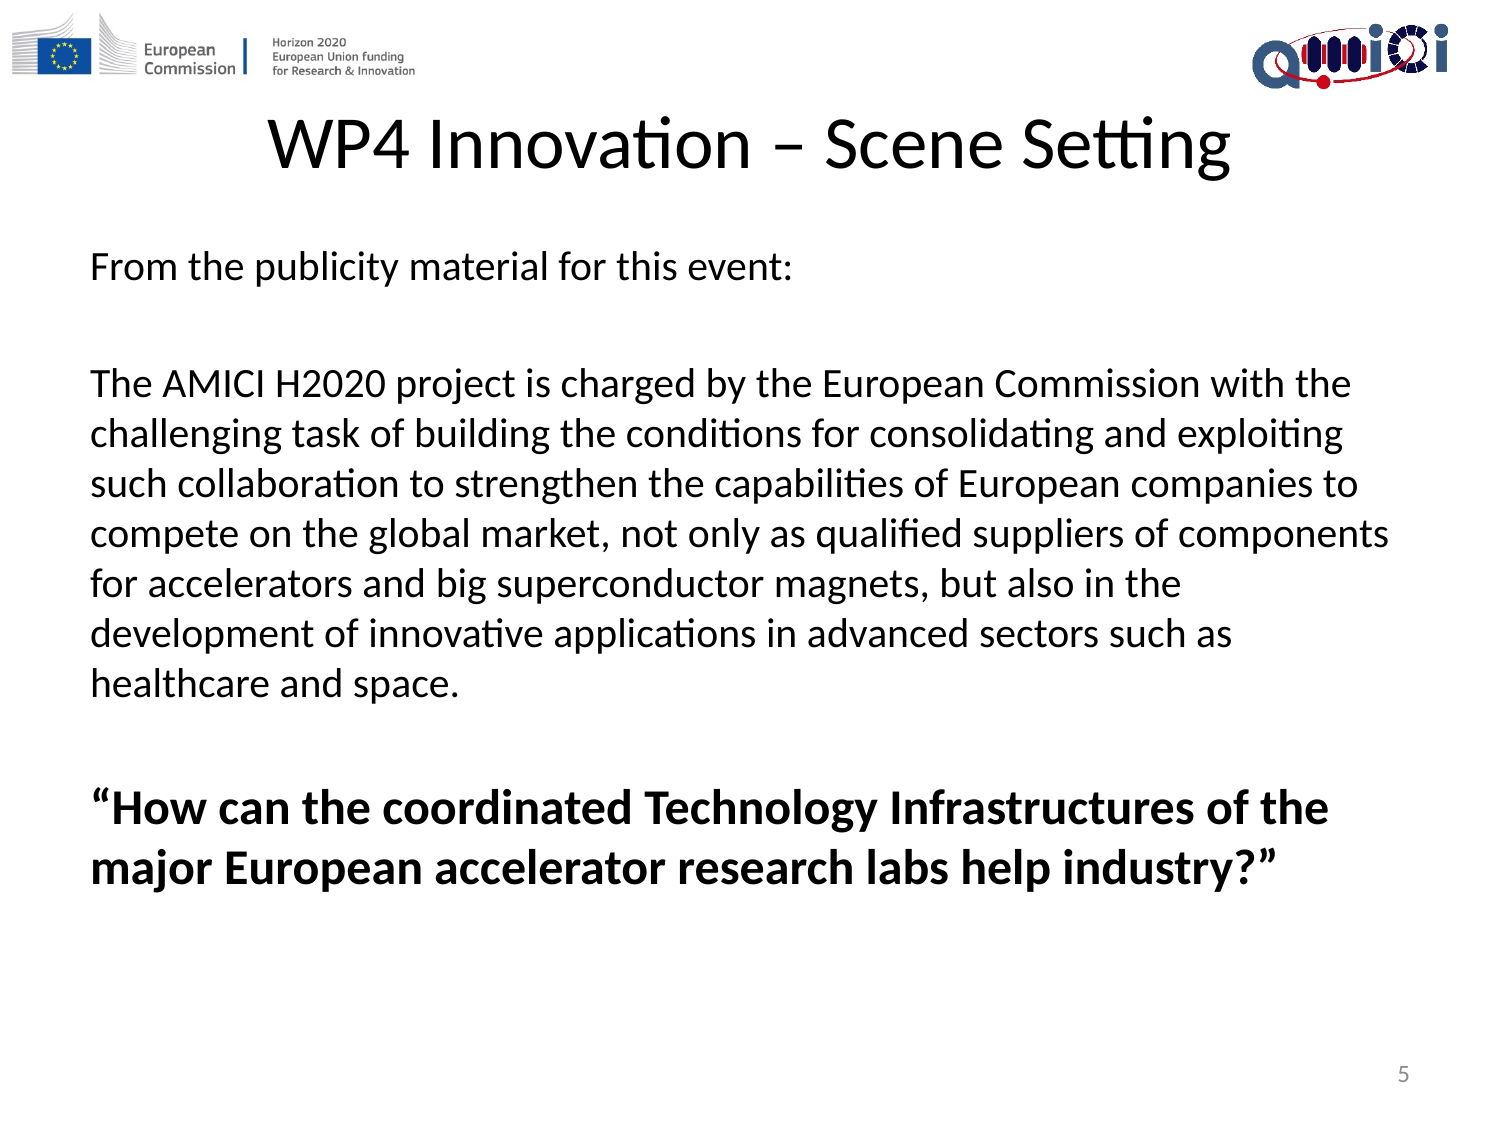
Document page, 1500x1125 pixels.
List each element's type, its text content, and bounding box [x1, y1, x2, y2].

slide_number 5 [1074, 1042, 1425, 1103]
picture [1245, 22, 1455, 91]
picture [0, 5, 432, 91]
title WP4 Innovation – Scene Setting [75, 45, 1425, 231]
list From the publicity material for this event: The AMICI H2020 project is charged by the European Commission with the challenging task of building the conditions for consolidating and exploiting such collaboration to strengthen the capabilities of European companies to compete on the global market, not only as qualified suppliers of components for accelerators and big superconductor magnets, but also in the development of innovative applications in advanced sectors such as healthcare and space. “How can the coordinated Technology Infrastructures of the major European accelerator research labs help industry?” [75, 231, 1425, 975]
